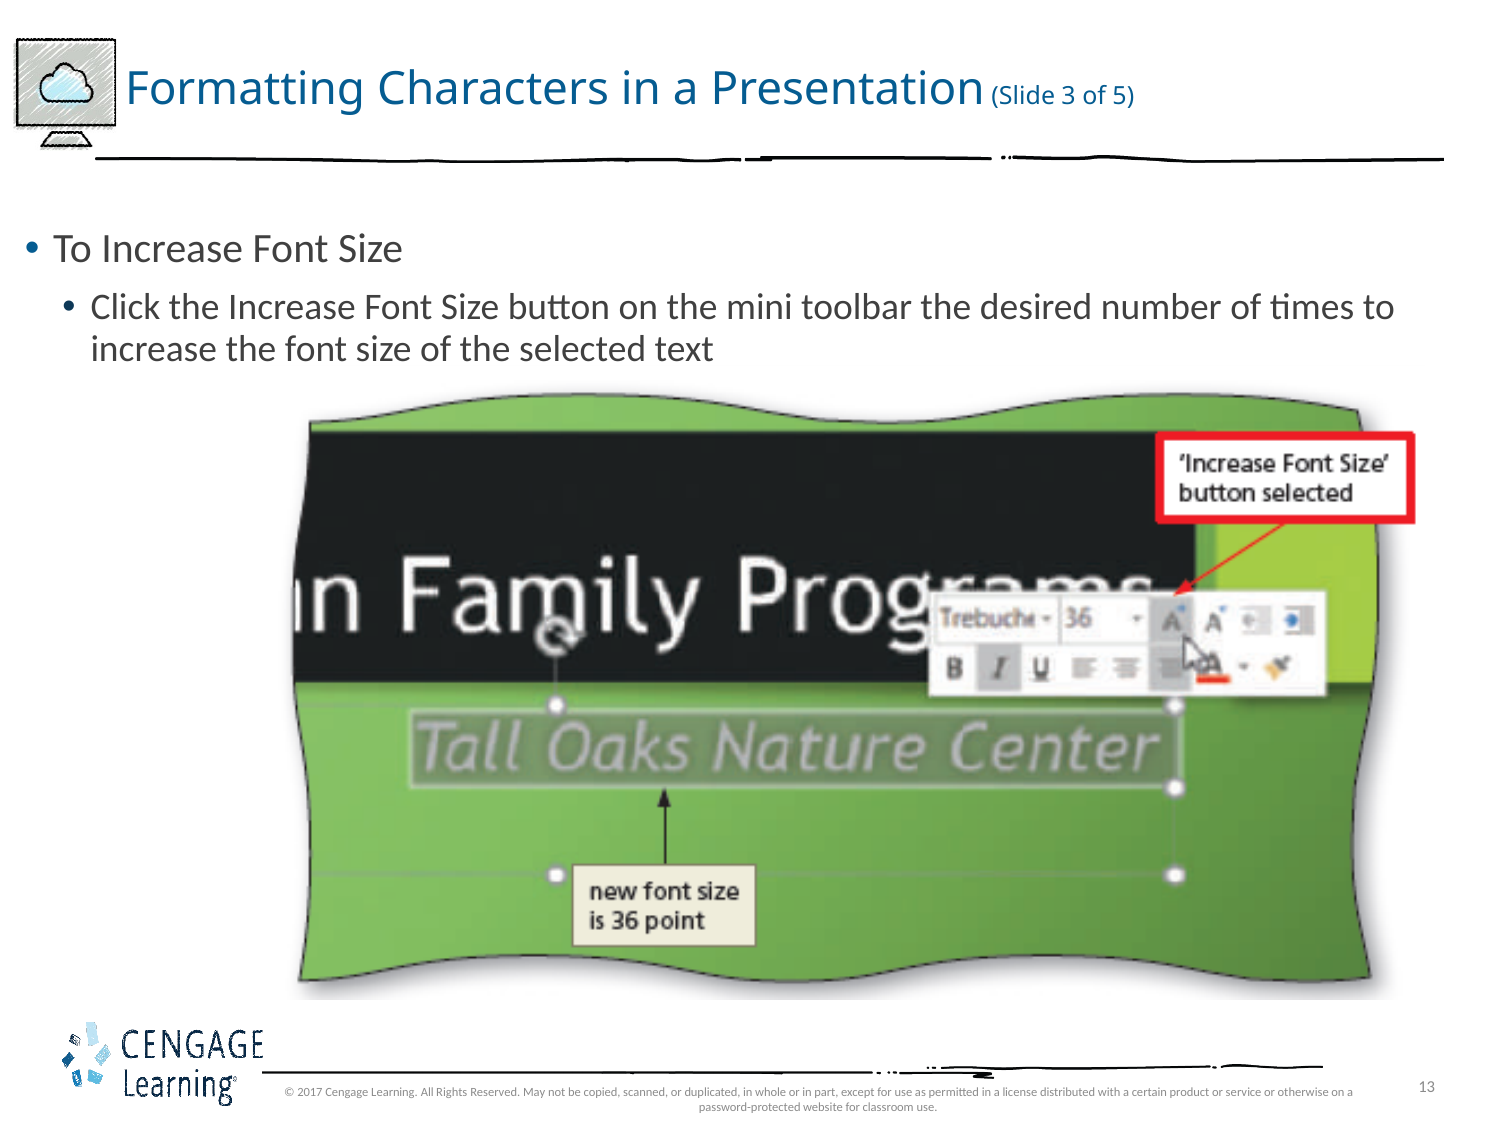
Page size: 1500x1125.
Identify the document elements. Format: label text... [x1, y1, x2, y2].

picture [95, 155, 1444, 163]
footer © 2017 Cengage Learning. All Rights Reserved. May not be copied, scanned, or duplicated, in whole or in part, except for use as permitted in a license distributed with a certain product or service or otherwise on a password-protected website for classroom use. [262, 1079, 1375, 1120]
picture [13, 36, 117, 151]
picture [262, 364, 1425, 1001]
picture [62, 1022, 1323, 1106]
list To Increase Font Size Click the Increase Font Size button on the mini toolbar the desired number of times to increase the font size of the selected text [24, 224, 1475, 372]
title Formatting Characters in a Presentation (Slide 3 of 5) [125, 67, 1442, 115]
